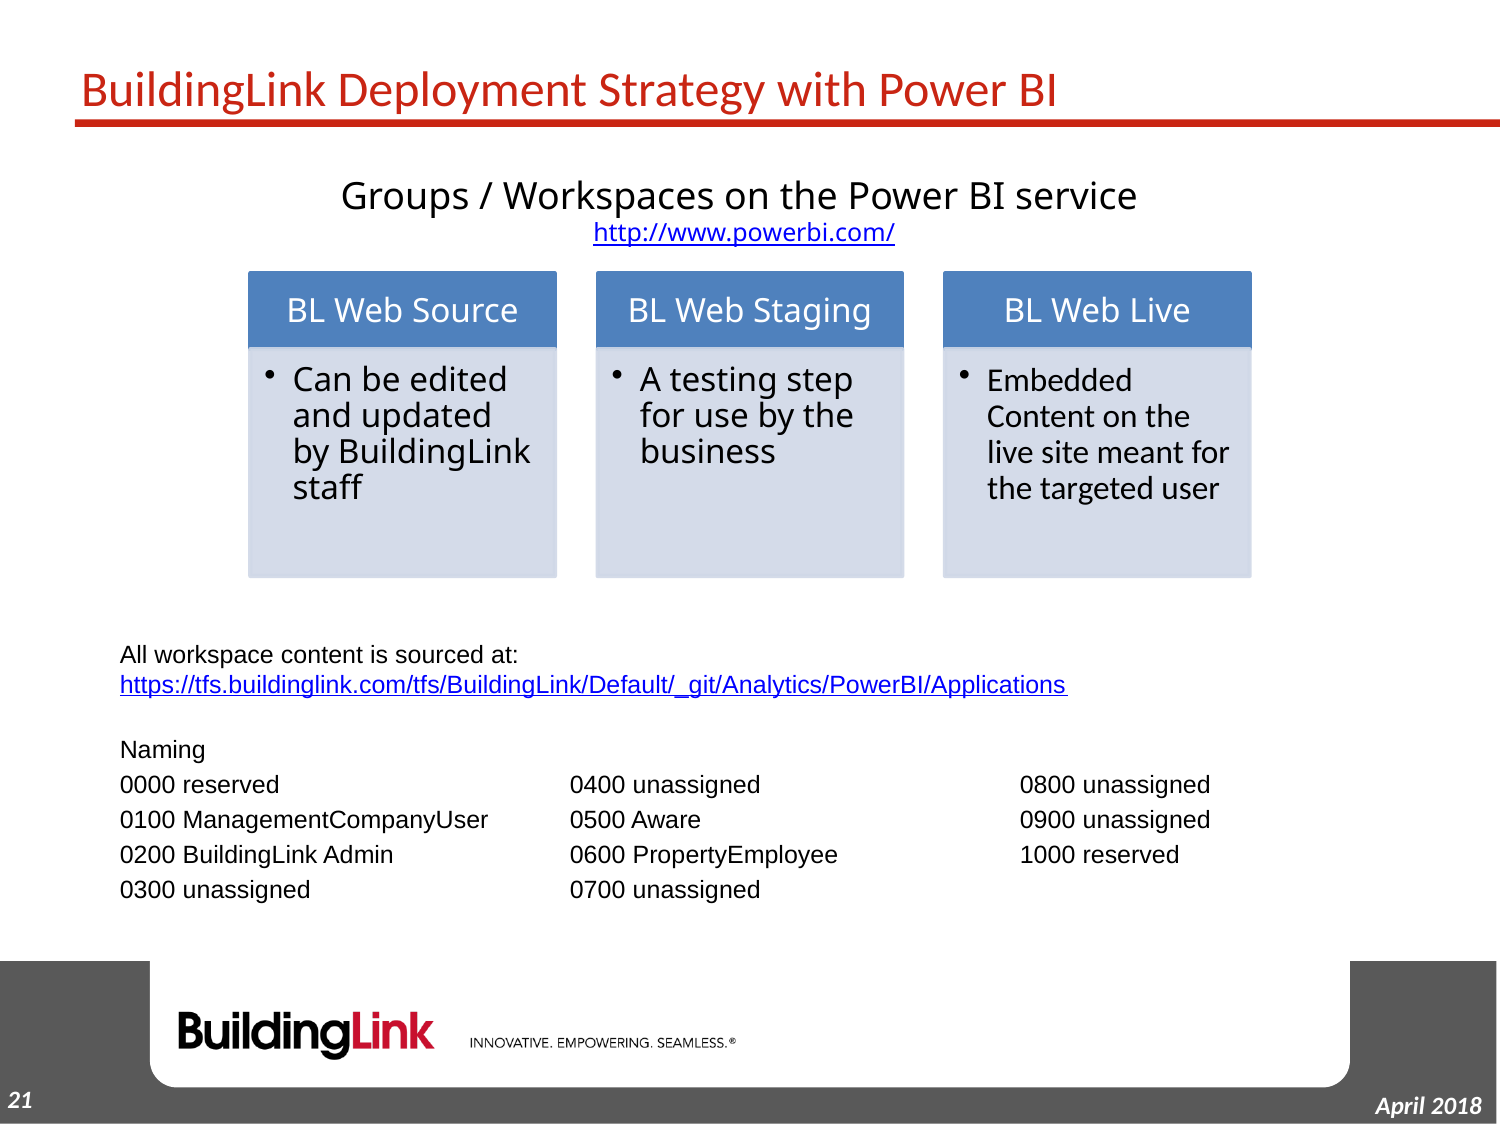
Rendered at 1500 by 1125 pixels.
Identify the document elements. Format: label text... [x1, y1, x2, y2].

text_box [249, 265, 1251, 585]
slide_number 20 [7, 1053, 75, 1114]
picture [142, 975, 763, 1084]
text_box Groups / Workspaces on the Power BI service http://www.powerbi.com/ [238, 164, 1250, 259]
title BuildingLink Deployment Strategy with Power BI [66, 49, 1397, 113]
list All workspace content is sourced at: https://tfs.buildinglink.com/tfs/BuildingLink/Default/_git/Analytics/PowerBI/Applications Naming 0000 reserved 0400 unassigned 0800 unassigned 0100 ManagementCompanyUser 0500 Aware 0900 unassigned 0200 BuildingLink Admin 0600 PropertyEmployee 1000 reserved 0300 unassigned 0700 unassigned [105, 631, 1343, 951]
